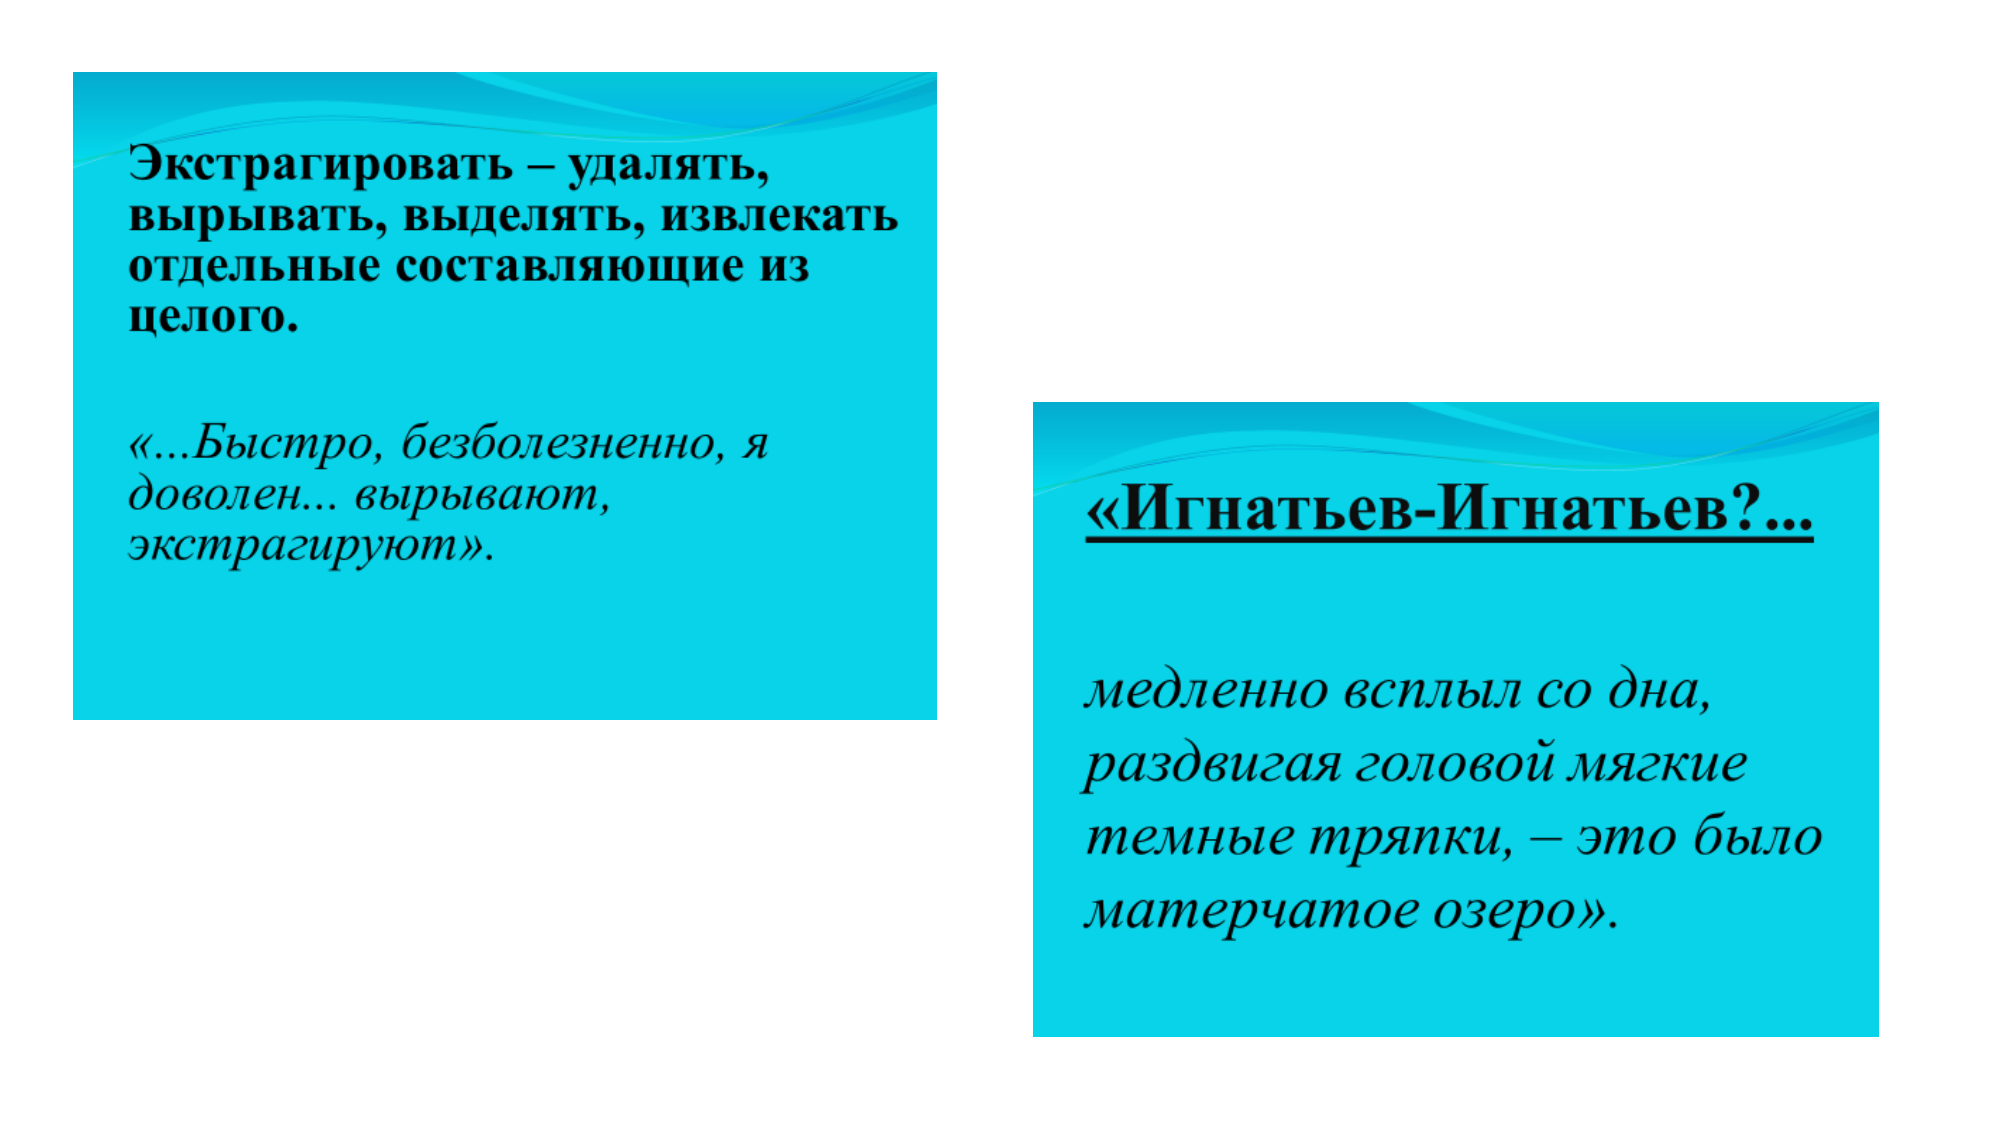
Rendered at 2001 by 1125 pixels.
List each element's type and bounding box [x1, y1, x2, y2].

picture [73, 72, 937, 720]
picture [1033, 402, 1879, 1037]
